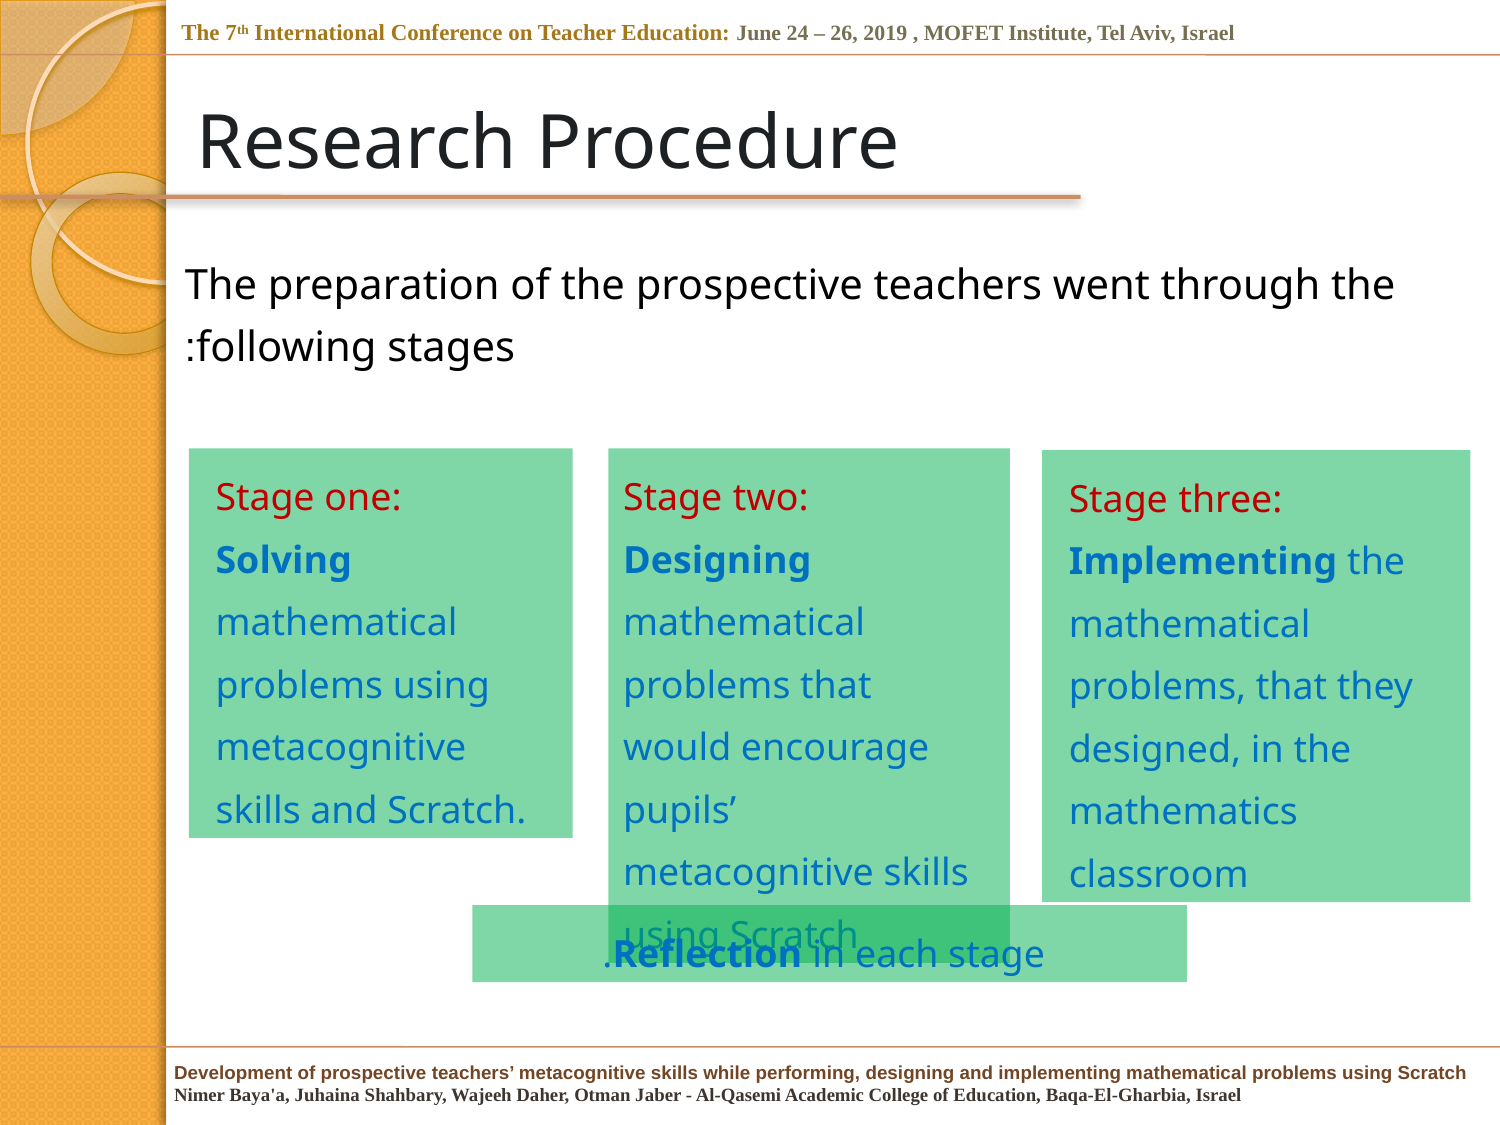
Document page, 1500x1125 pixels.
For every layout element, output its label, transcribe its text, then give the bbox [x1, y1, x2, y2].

text_box Stage one: Solving mathematical problems using metacognitive skills and Scratch. [188, 448, 573, 838]
text_box Stage two: Designing mathematical problems that would encourage pupils’ metacognitive skills using Scratch [608, 448, 1010, 905]
list The preparation of the prospective teachers went through the following stages: [169, 237, 1483, 398]
title Research Procedure [181, 45, 1412, 233]
text_box Stage three: Implementing the mathematical problems, that they designed, in the mathematics classroom [1042, 450, 1471, 903]
text_box Reflection in each stage. [472, 905, 1187, 983]
